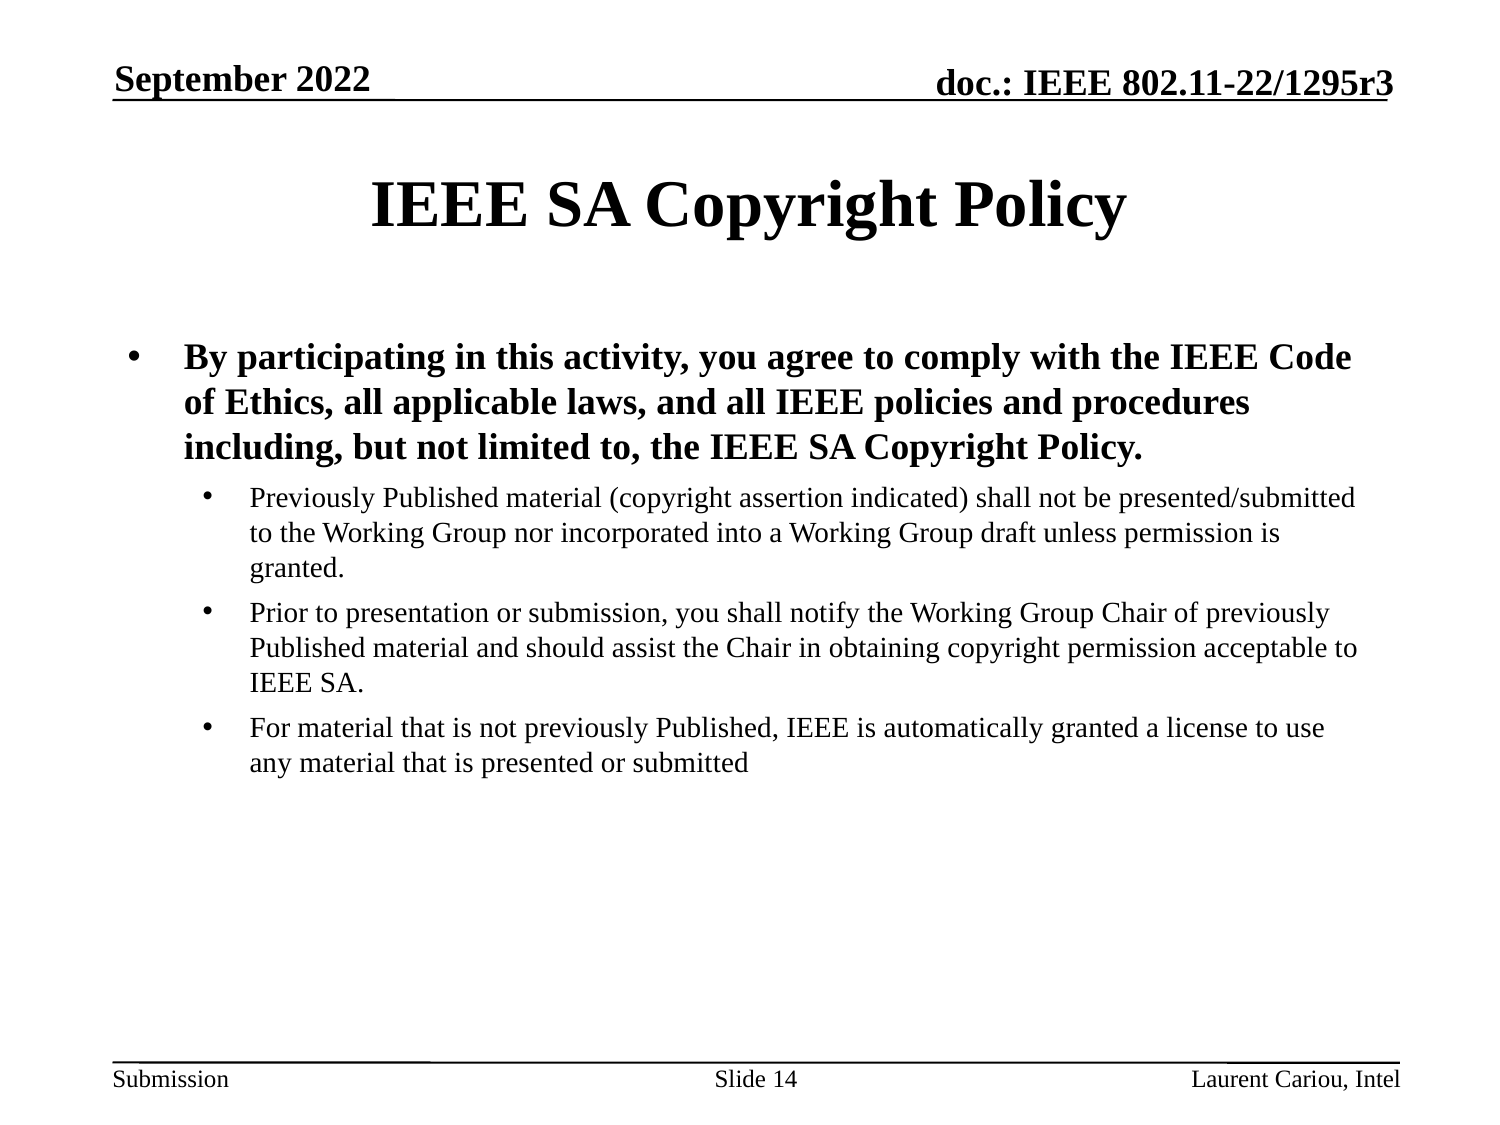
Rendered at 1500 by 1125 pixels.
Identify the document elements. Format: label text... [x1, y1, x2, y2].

list By participating in this activity, you agree to comply with the IEEE Code of Ethics, all applicable laws, and all IEEE policies and procedures including, but not limited to, the IEEE SA Copyright Policy. Previously Published material (copyright assertion indicated) shall not be presented/submitted to the Working Group nor incorporated into a Working Group draft unless permission is granted. Prior to presentation or submission, you shall notify the Working Group Chair of previously Published material and should assist the Chair in obtaining copyright permission acceptable to IEEE SA. For material that is not previously Published, IEEE is automatically granted a license to use any material that is presented or submitted [112, 324, 1388, 1000]
title IEEE SA Copyright Policy [112, 112, 1388, 288]
slide_number Slide 14 [712, 1061, 800, 1123]
footer Laurent Cariou, Intel [878, 1061, 1402, 1093]
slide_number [114, 54, 423, 100]
